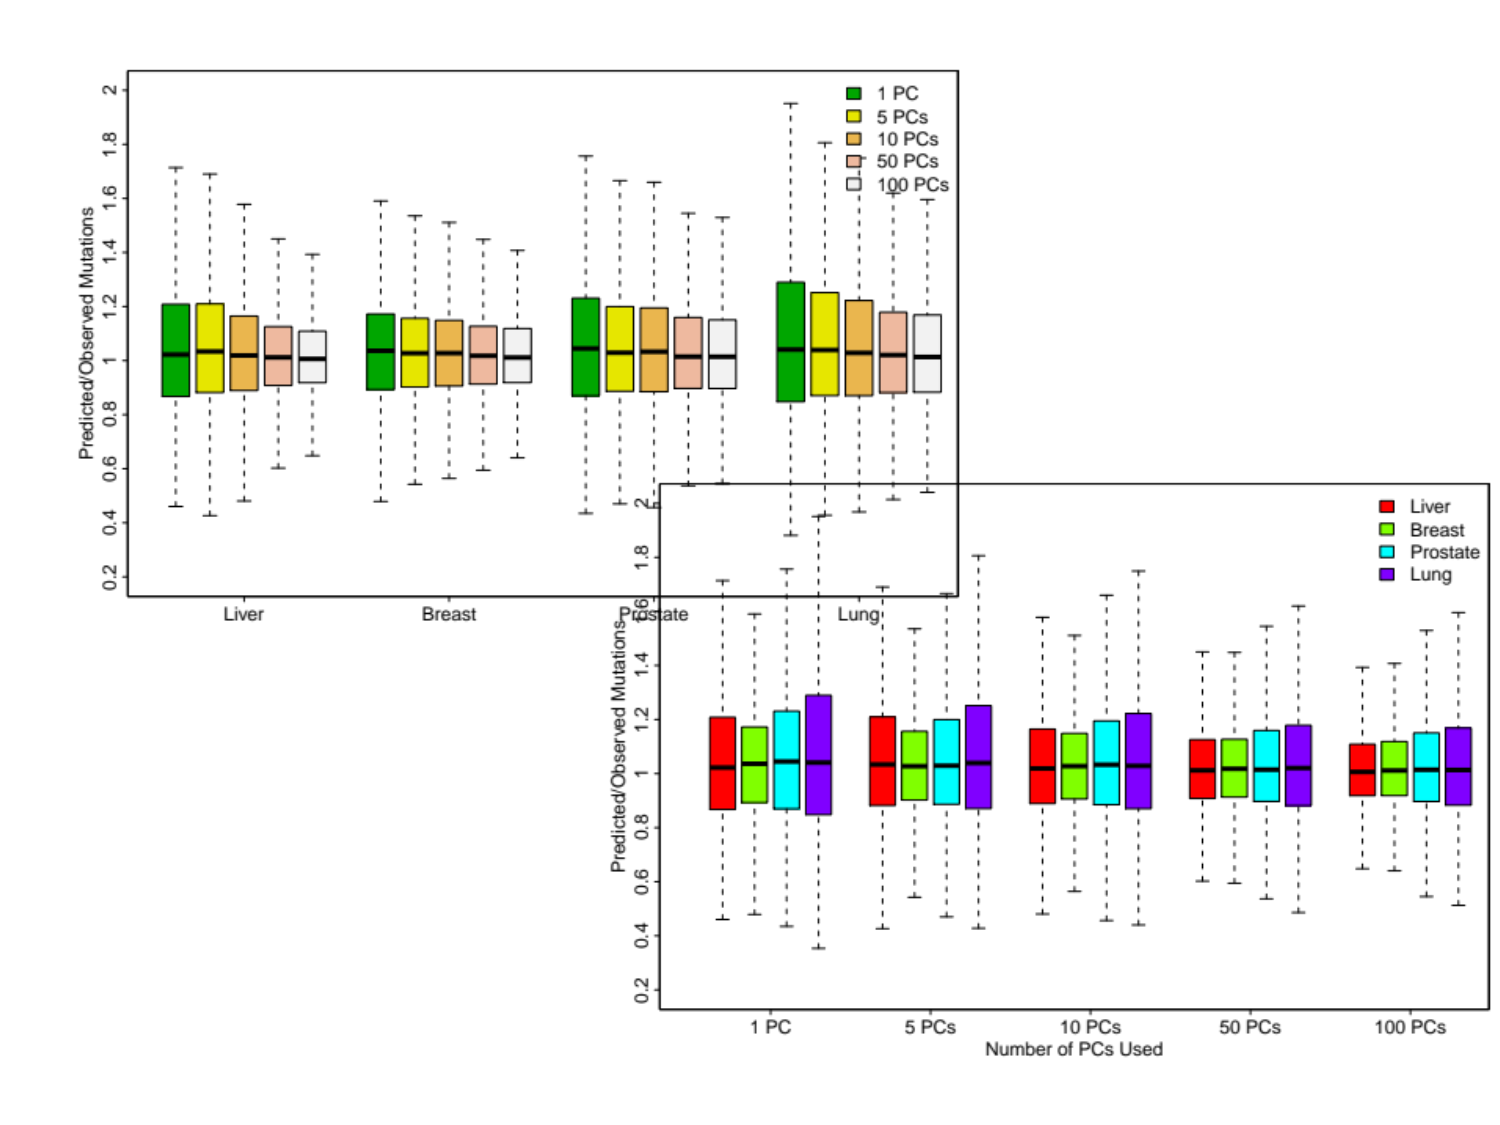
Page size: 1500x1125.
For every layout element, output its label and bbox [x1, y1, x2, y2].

picture [68, 53, 1500, 1067]
